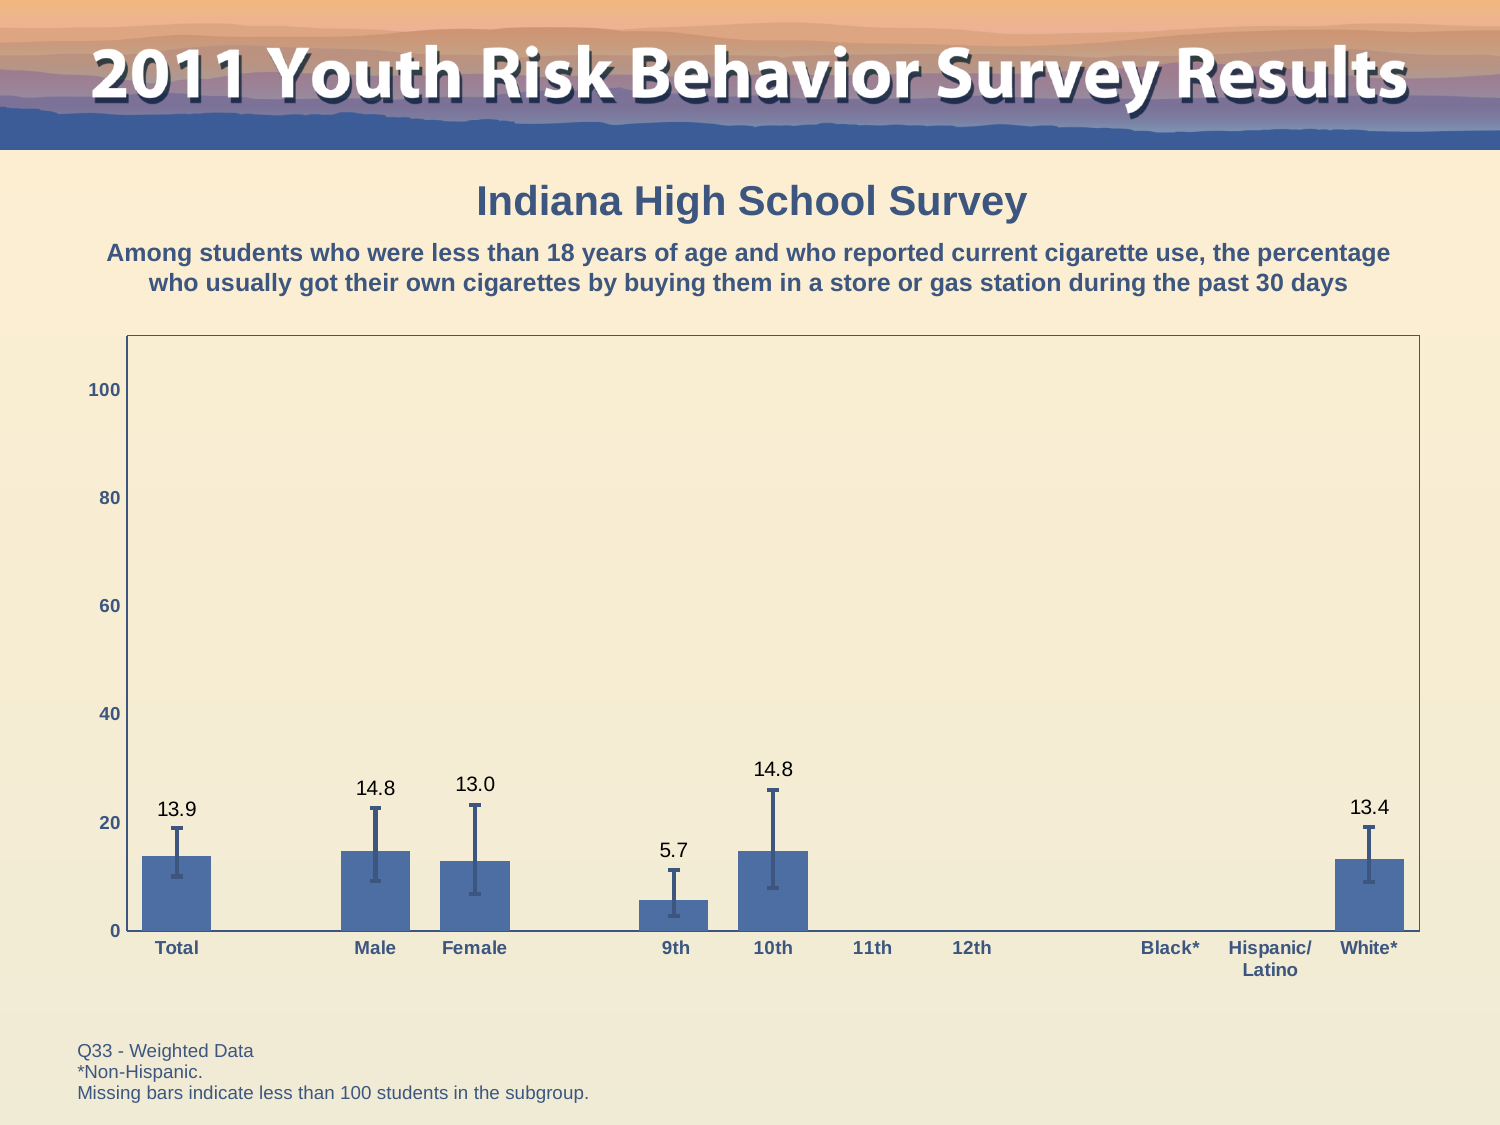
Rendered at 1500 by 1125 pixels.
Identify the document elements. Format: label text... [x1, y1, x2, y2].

text_box Missing bars indicate less than 100 students in the subgroup. [62, 1072, 1105, 1111]
picture [0, 0, 1500, 150]
text_box *Non-Hispanic. [62, 1052, 1105, 1072]
text_box Indiana High School Survey [2, 166, 1500, 232]
text_box Among students who were less than 18 years of age and who reported current cigarette use, the percentage who usually got their own cigarettes by buying them in a store or gas station during the past 30 days [83, 229, 1417, 304]
text_box Q33 - Weighted Data [62, 1031, 1105, 1052]
chart [37, 312, 1451, 1013]
